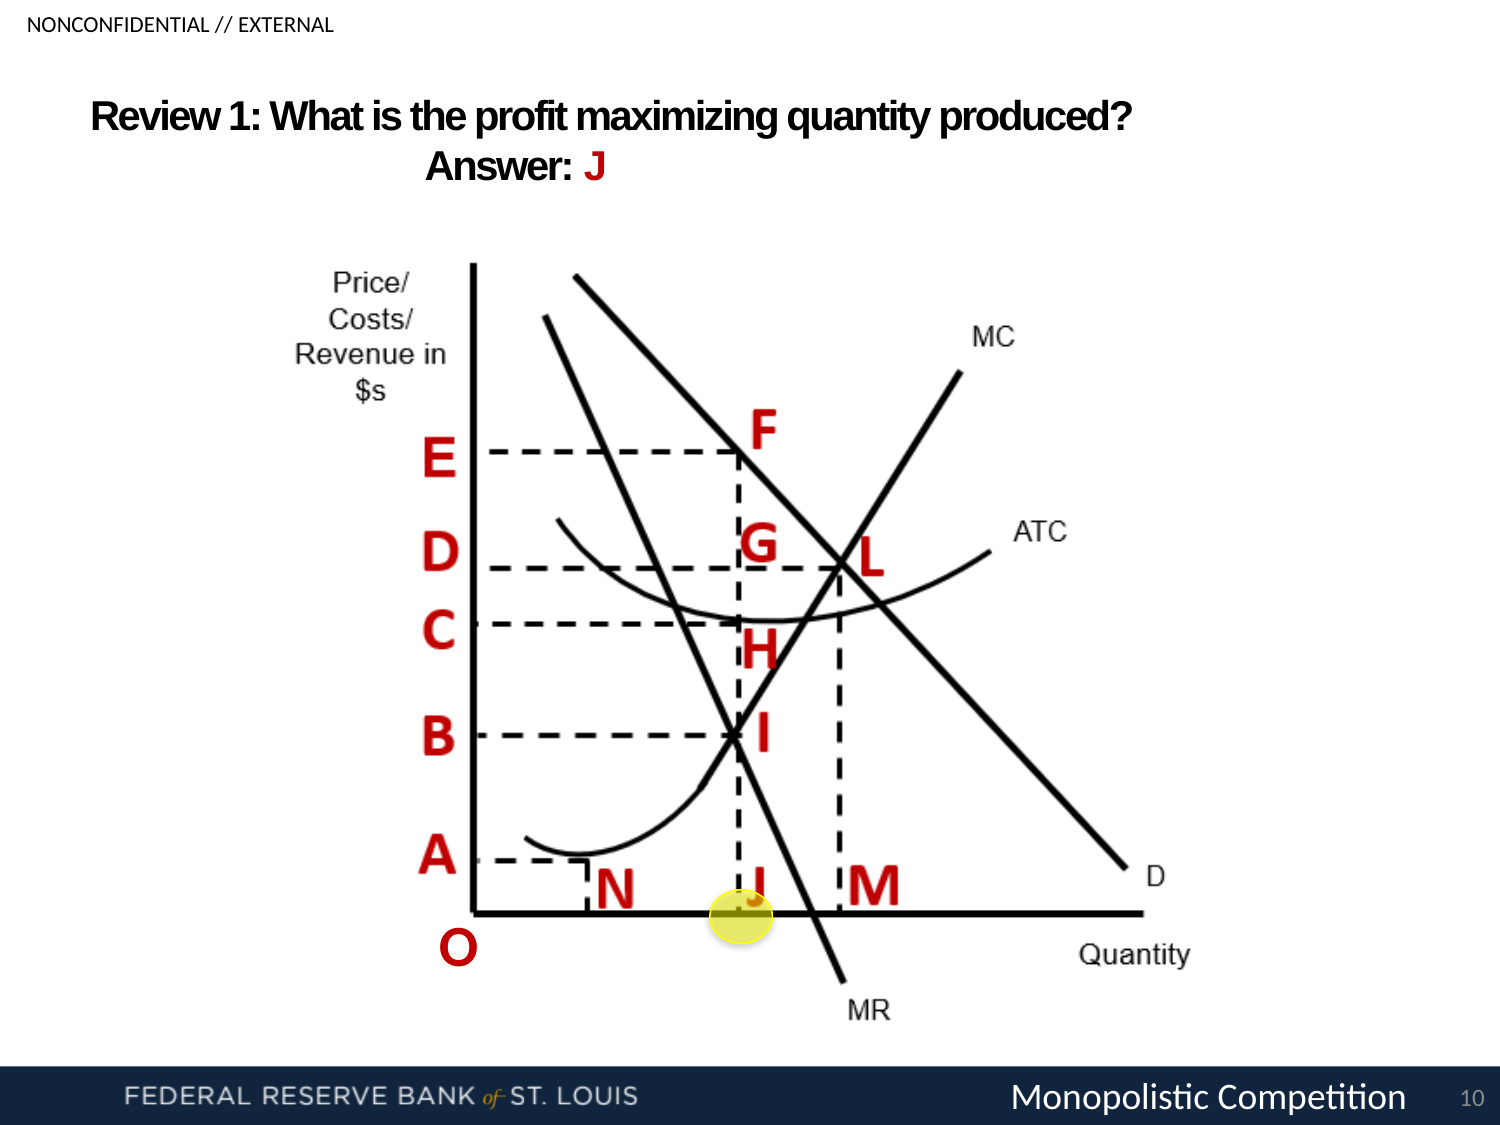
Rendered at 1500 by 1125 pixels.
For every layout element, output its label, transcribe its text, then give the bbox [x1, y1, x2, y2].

title Review 1: What is the profit maximizing quantity produced? Answer: J [75, 45, 1425, 233]
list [279, 232, 1221, 1043]
text_box Monopolistic Competition [995, 1064, 1425, 1125]
